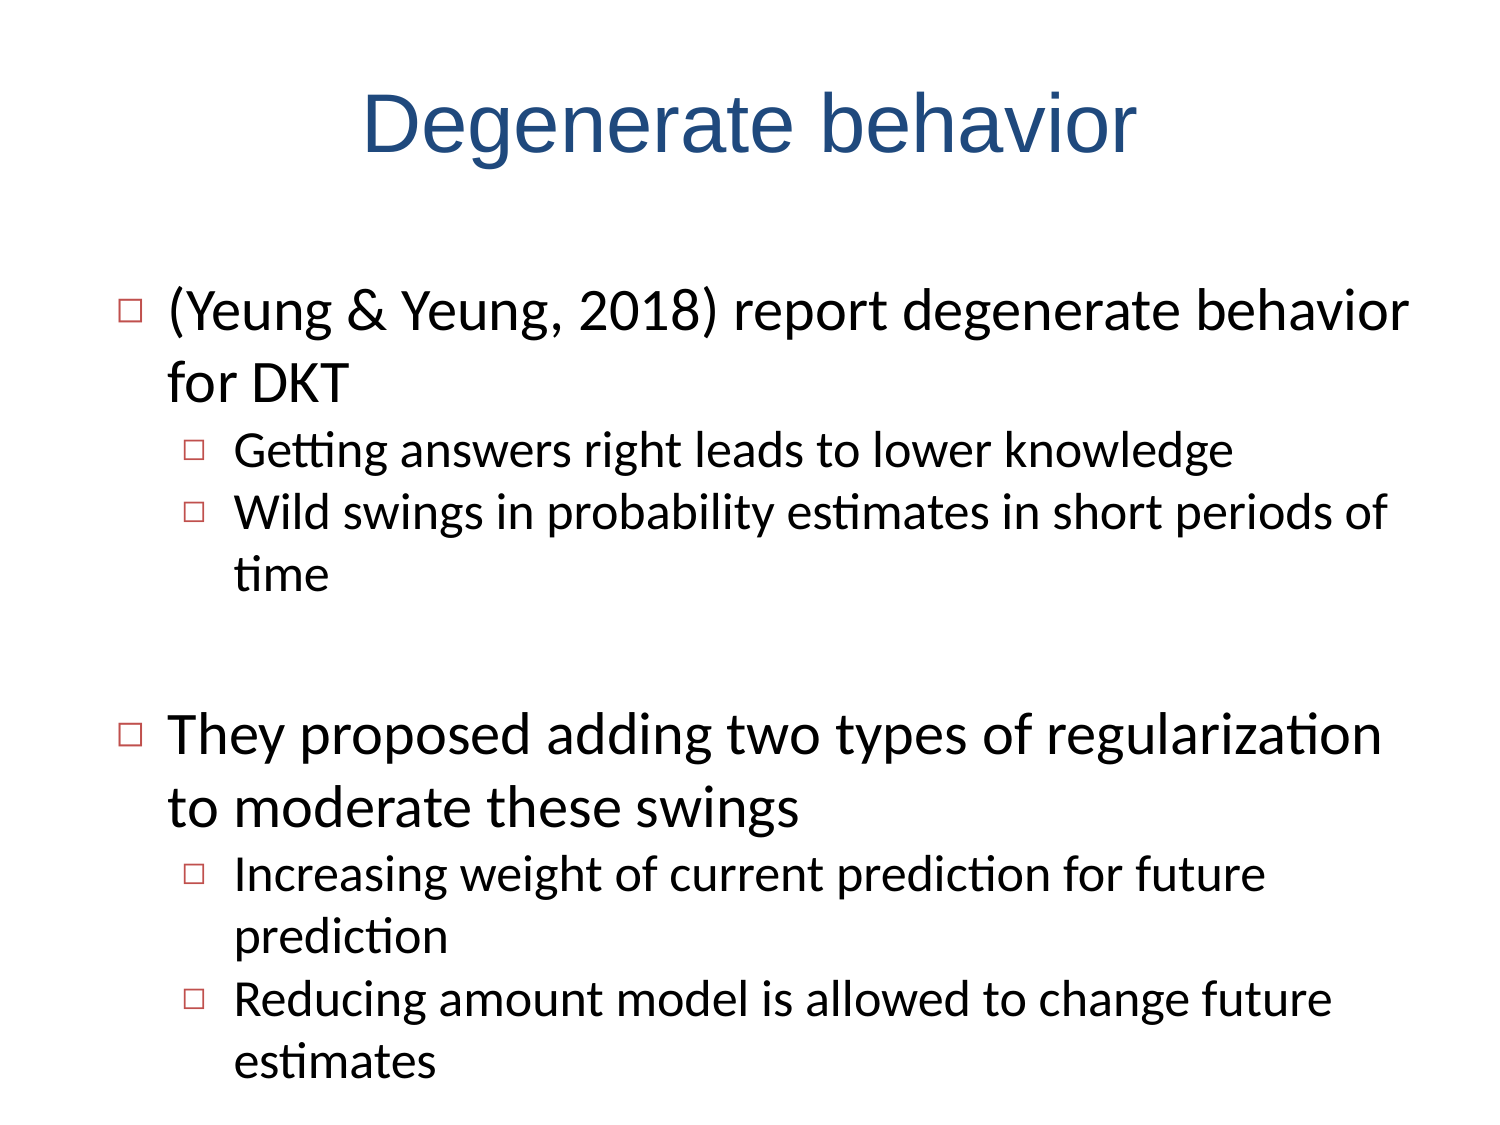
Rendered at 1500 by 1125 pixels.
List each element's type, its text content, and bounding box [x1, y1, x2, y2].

list (Yeung & Yeung, 2018) report degenerate behavior for DKT Getting answers right leads to lower knowledge Wild swings in probability estimates in short periods of time They proposed adding two types of regularization to moderate these swings Increasing weight of current prediction for future prediction Reducing amount model is allowed to change future estimates [100, 262, 1438, 1100]
title Degenerate behavior [0, 37, 1500, 200]
